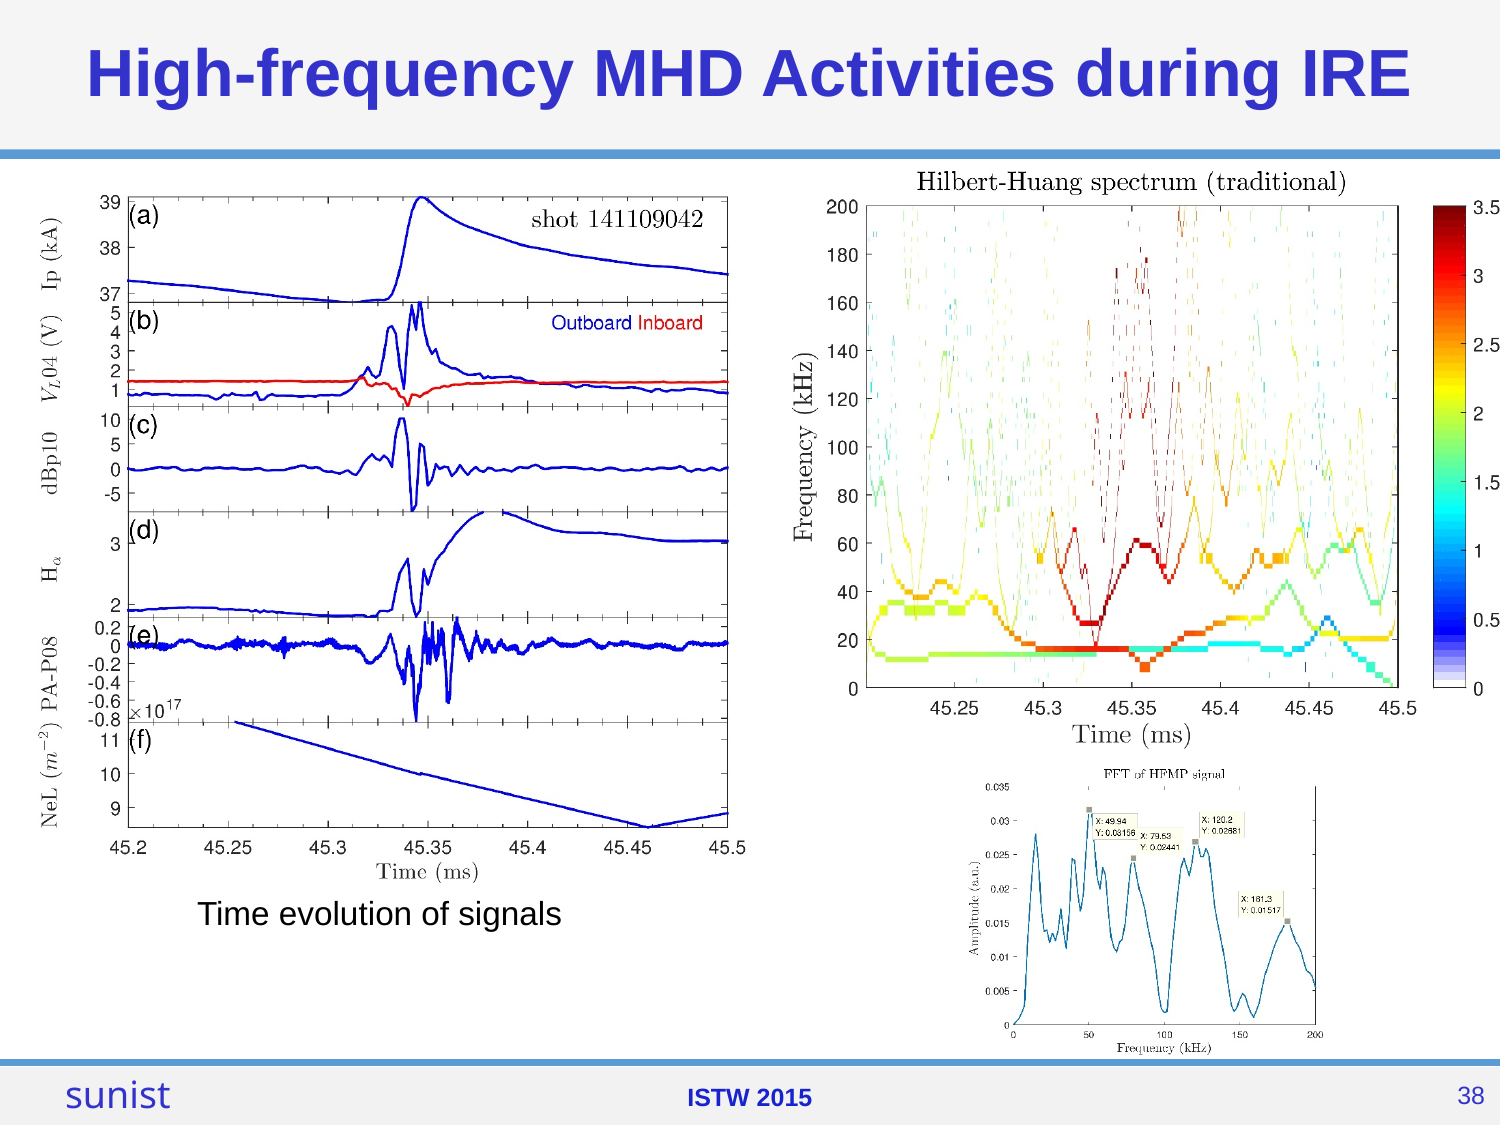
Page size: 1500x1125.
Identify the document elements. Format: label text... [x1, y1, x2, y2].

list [791, 171, 1500, 749]
text_box Time evolution of signals [182, 884, 602, 940]
picture [37, 171, 746, 883]
title High-frequency MHD Activities during IRE [0, 0, 1500, 150]
picture [968, 769, 1323, 1055]
